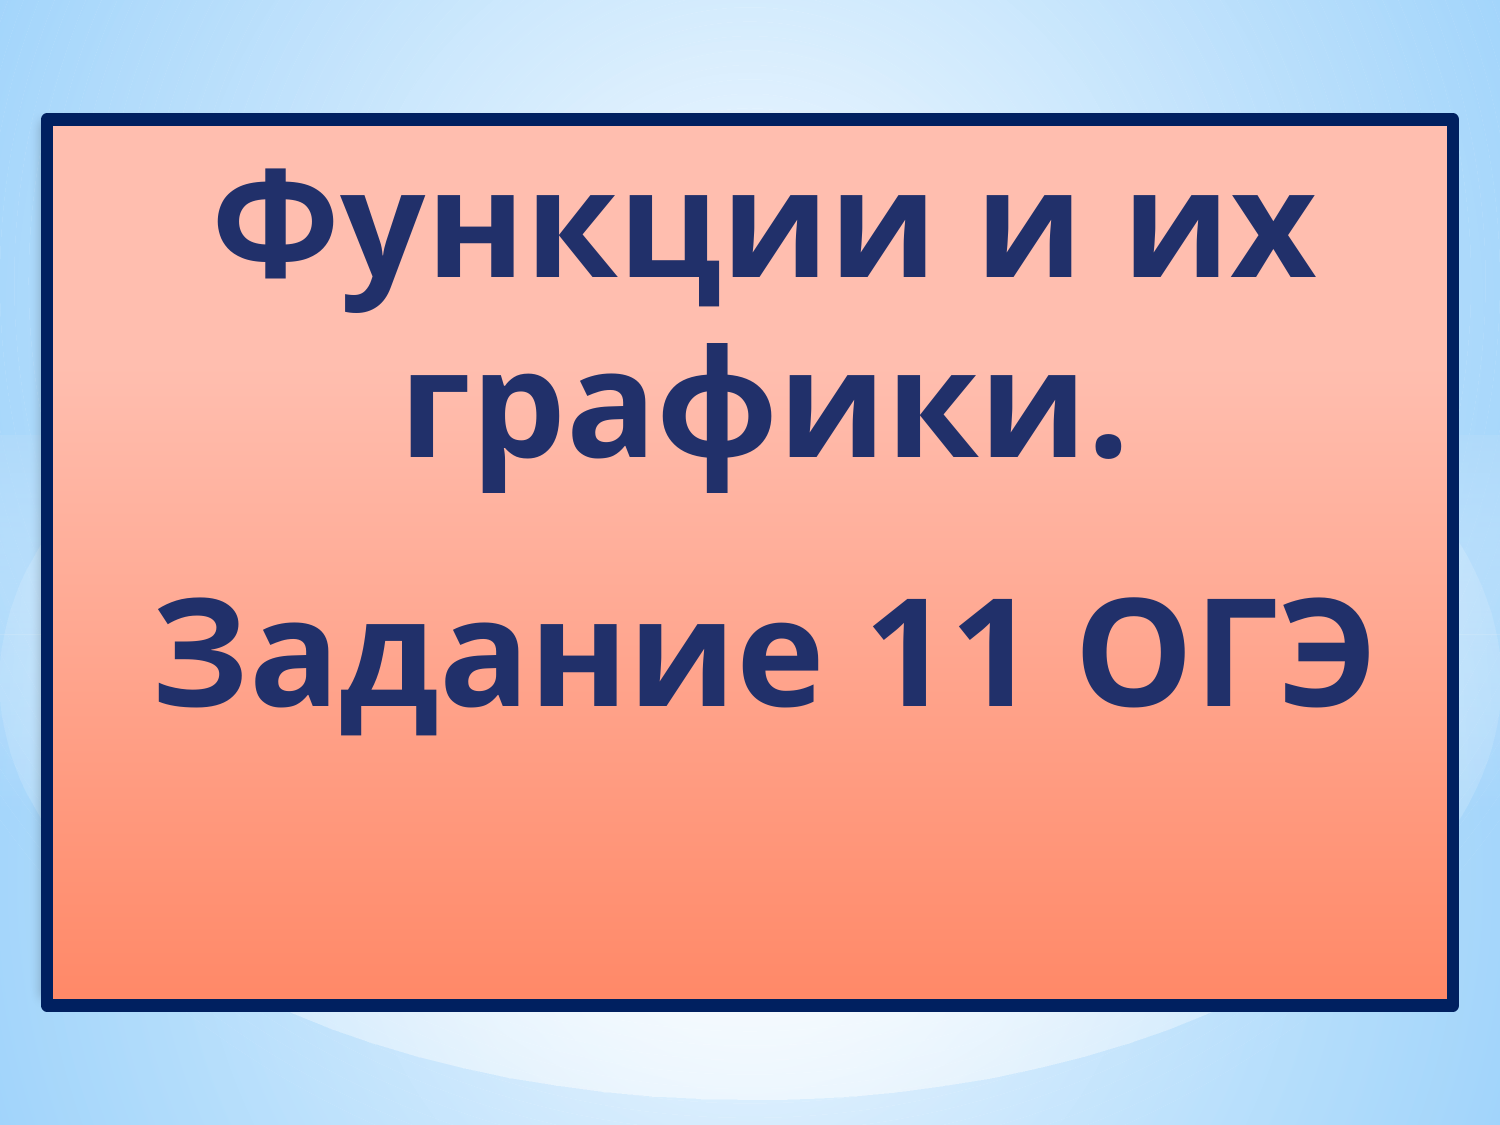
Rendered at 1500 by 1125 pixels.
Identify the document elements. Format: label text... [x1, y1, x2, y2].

title Функции и их графики. Задание 11 ОГЭ [46, 119, 1454, 1006]
